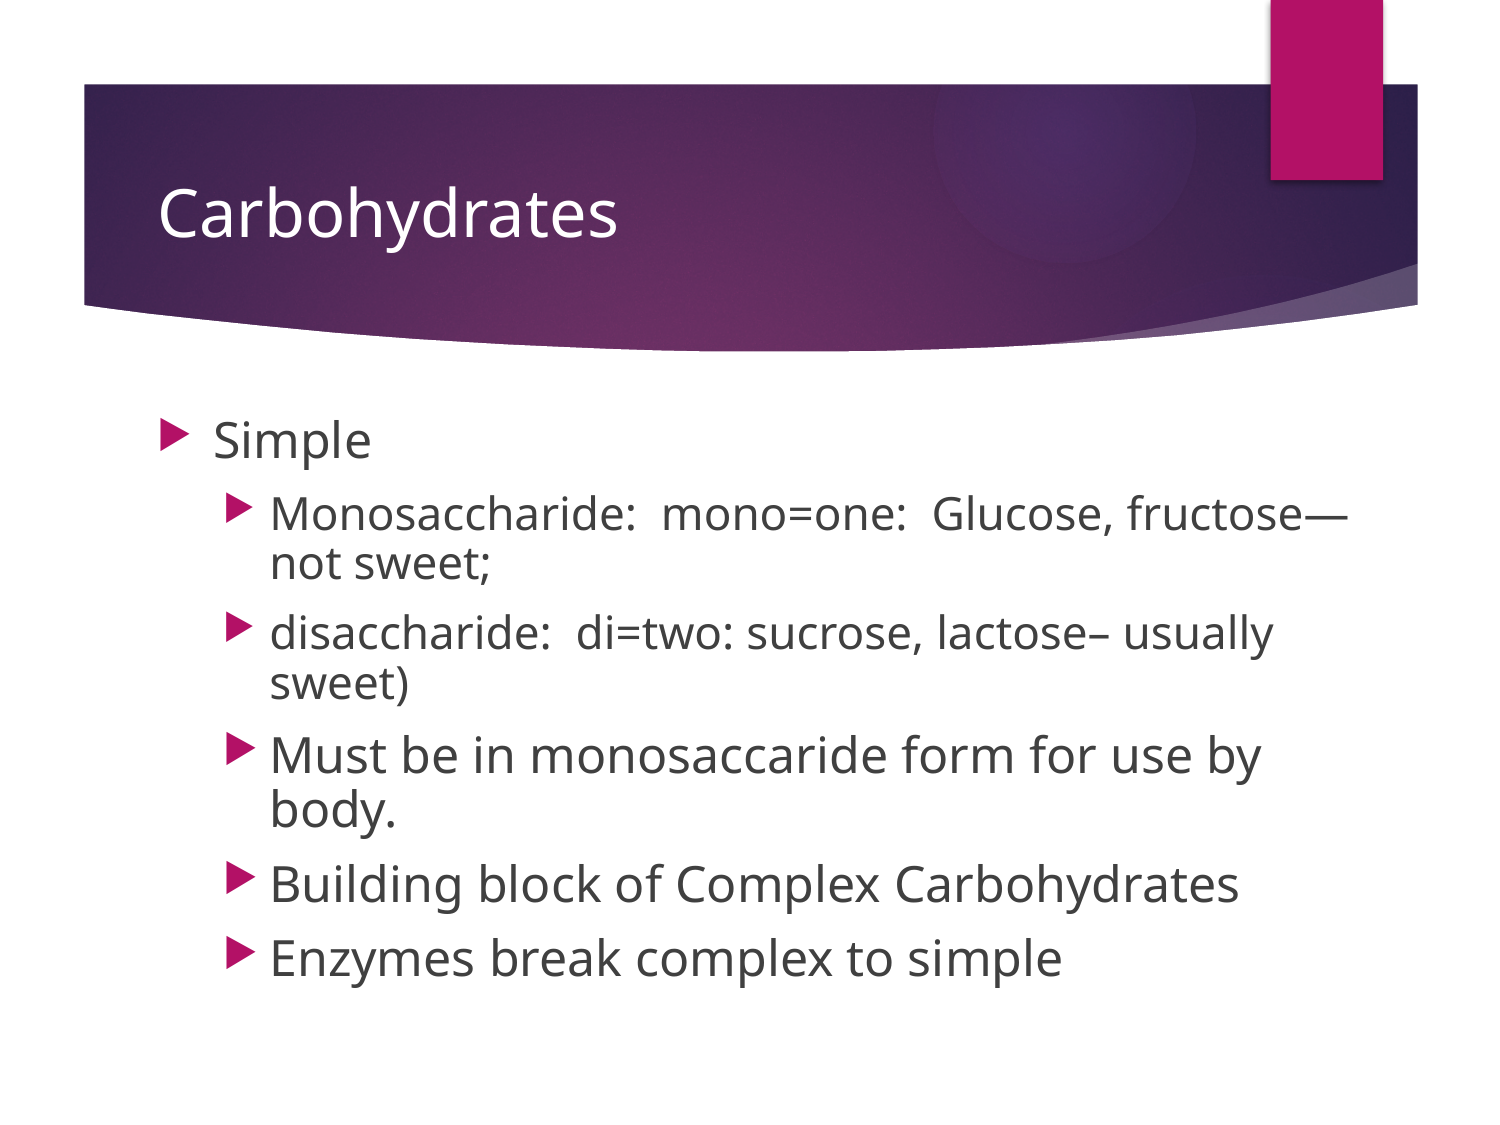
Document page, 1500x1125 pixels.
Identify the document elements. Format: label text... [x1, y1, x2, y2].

title Carbohydrates [142, 152, 1183, 269]
list Simple Monosaccharide: mono=one: Glucose, fructose—not sweet; disaccharide: di=two: sucrose, lactose– usually sweet) Must be in monosaccaride form for use by body. Building block of Complex Carbohydrates Enzymes break complex to simple [141, 408, 1402, 1042]
